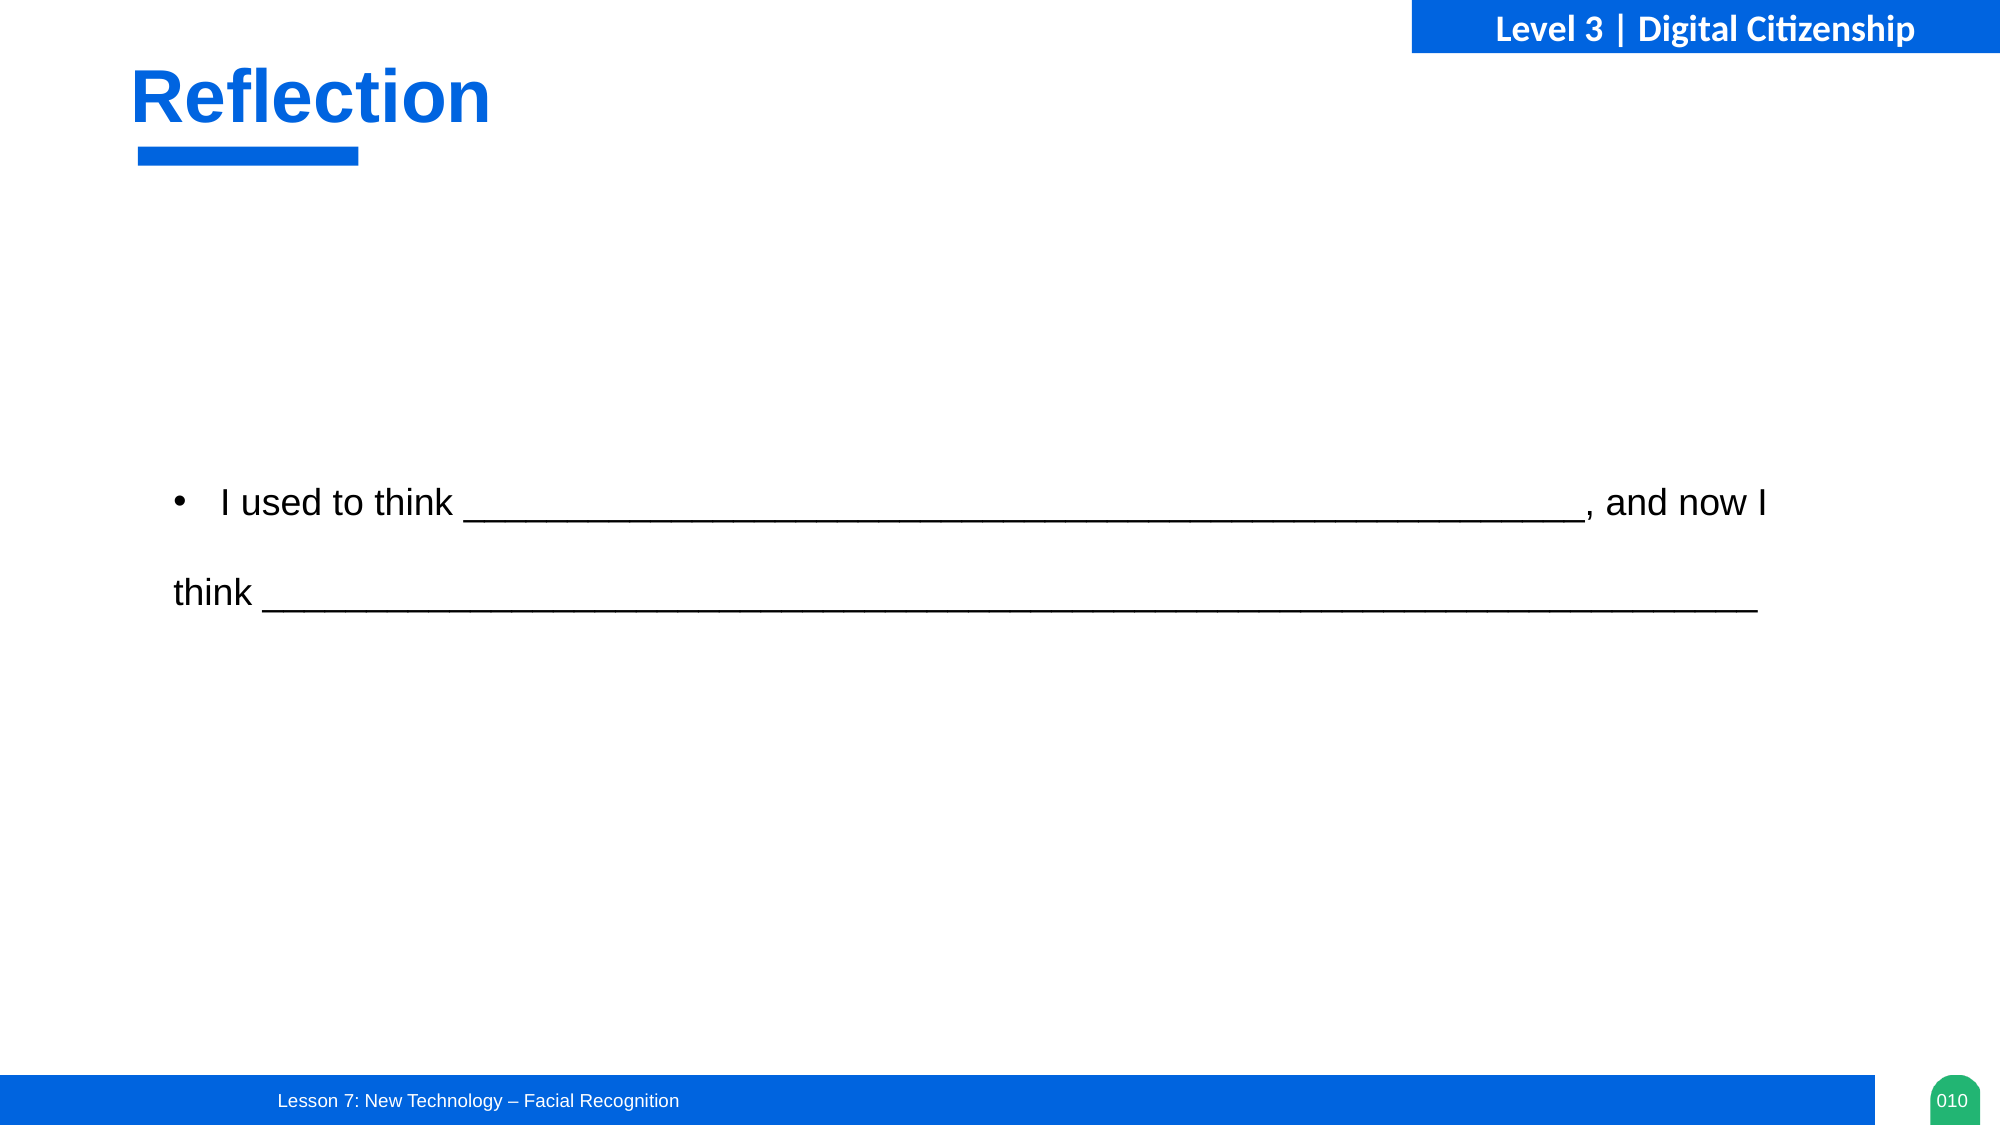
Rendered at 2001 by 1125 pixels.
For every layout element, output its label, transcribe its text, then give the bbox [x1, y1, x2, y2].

slide_number 010 [1903, 1077, 1984, 1123]
text_box I used to think ______________________________________________________, and now I think ________________________________________________________________________ [137, 464, 1875, 620]
text_box Reflection [115, 50, 1296, 147]
text_box [137, 146, 359, 167]
footer Lesson 7: New Technology – Facial Recognition [262, 1077, 938, 1123]
